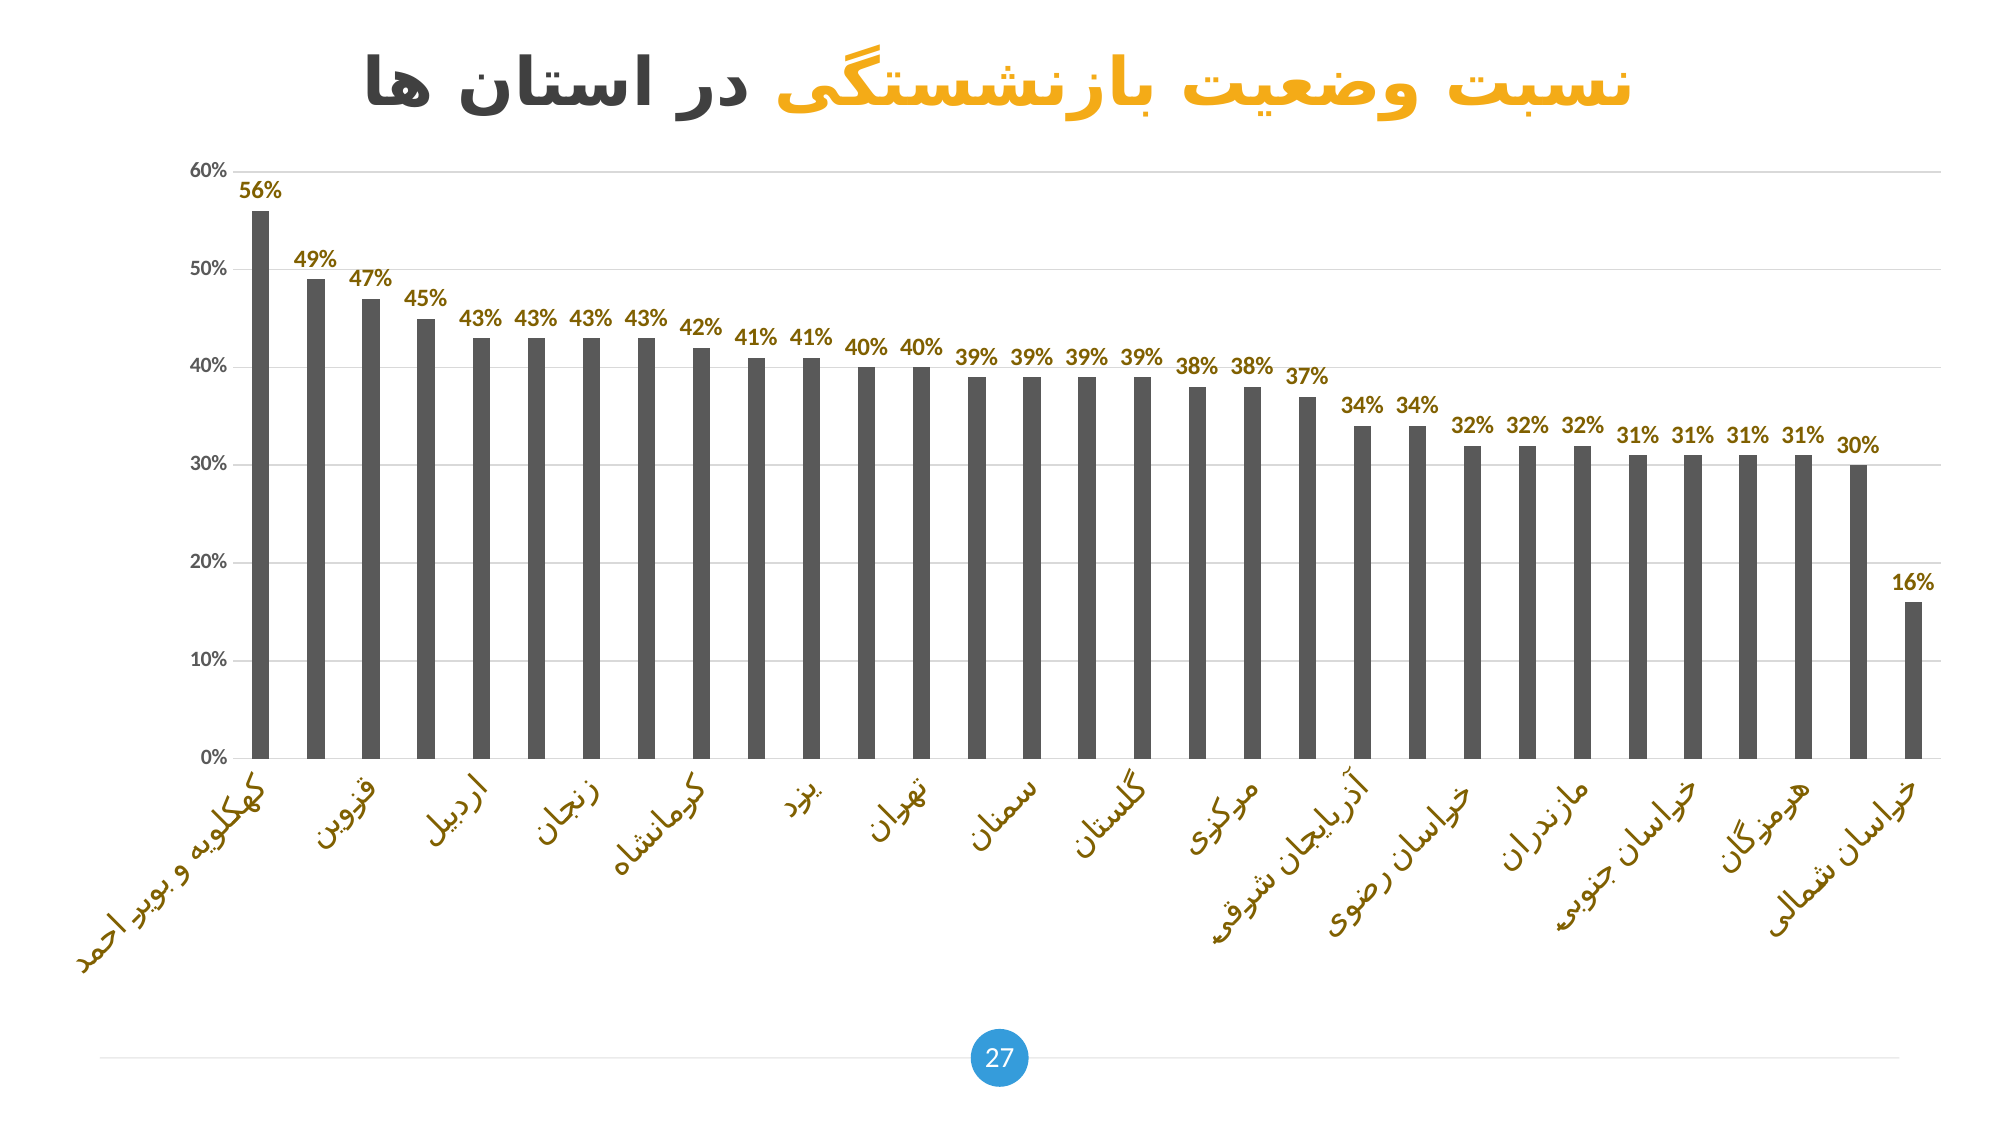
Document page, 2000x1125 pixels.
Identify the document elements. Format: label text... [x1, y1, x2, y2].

title نسبت وضعیت بازنشستگی در استان ها [99, 20, 1900, 138]
slide_number 27 [957, 1024, 1043, 1088]
chart [18, 142, 1981, 1000]
